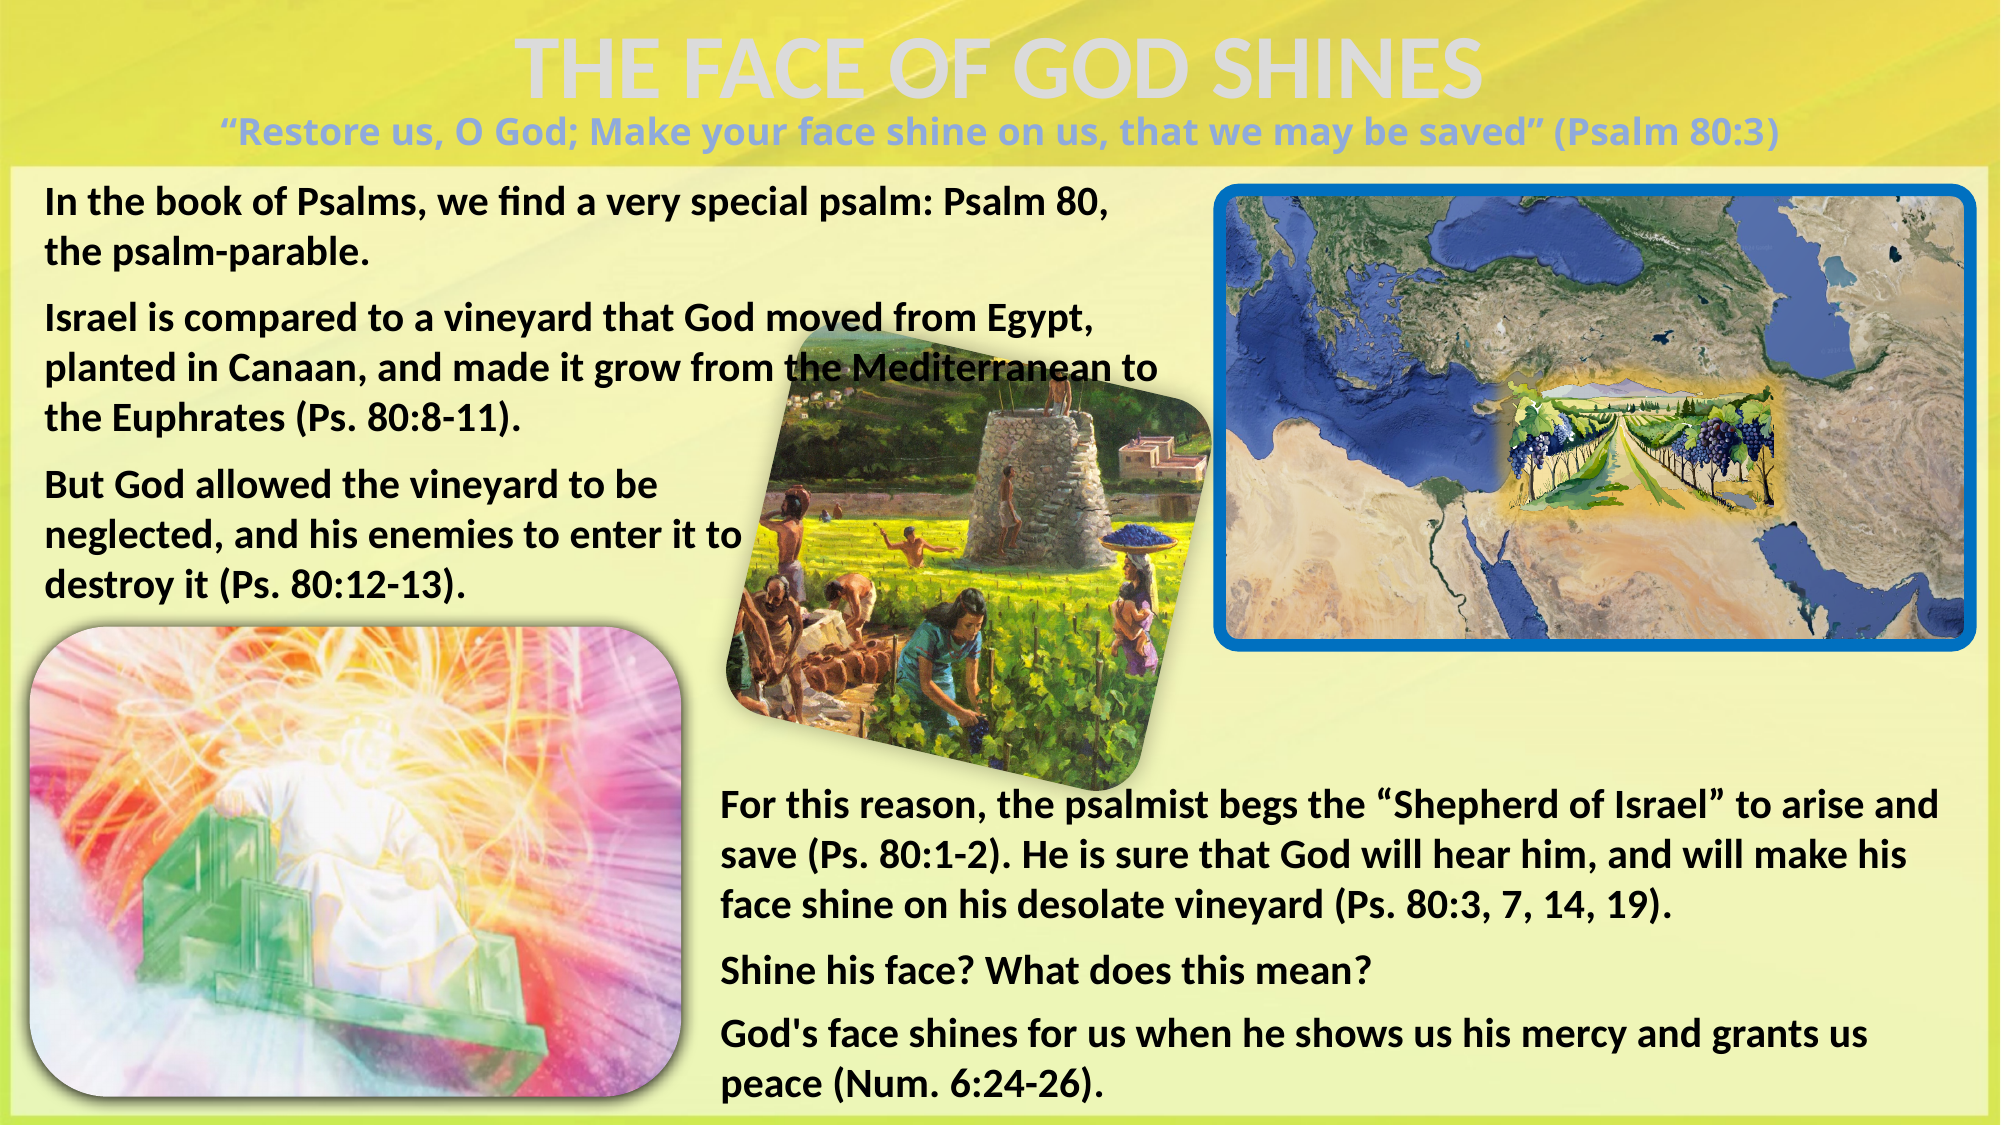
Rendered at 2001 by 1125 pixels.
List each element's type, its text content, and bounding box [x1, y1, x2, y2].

text_box But God allowed the vineyard to be neglected, and his enemies to enter it to destroy it (Ps. 80:12-13). [29, 449, 756, 615]
text_box Israel is compared to a vineyard that God moved from Egypt, planted in Canaan, and made it grow from the Mediterranean to the Euphrates (Ps. 80:8-11). [29, 282, 1177, 448]
text_box For this reason, the psalmist begs the “Shepherd of Israel” to arise and save (Ps. 80:1-2). He is sure that God will hear him, and will make his face shine on his desolate vineyard (Ps. 80:3, 7, 14, 19). [705, 769, 1957, 934]
picture [0, 0, 2001, 1125]
text_box In the book of Psalms, we find a very special psalm: Psalm 80, the psalm-parable. [29, 166, 1177, 282]
text_box God's face shines for us when he shows us his mercy and grants us peace (Num. 6:24-26). [705, 1001, 1957, 1114]
text_box “Restore us, O God; Make your face shine on us, that we may be saved” (Psalm 80:3) [104, 100, 1895, 161]
text_box Shine his face? What does this mean? [705, 935, 1957, 1001]
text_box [1219, 189, 1971, 646]
text_box THE FACE OF GOD SHINES [0, 0, 2000, 125]
